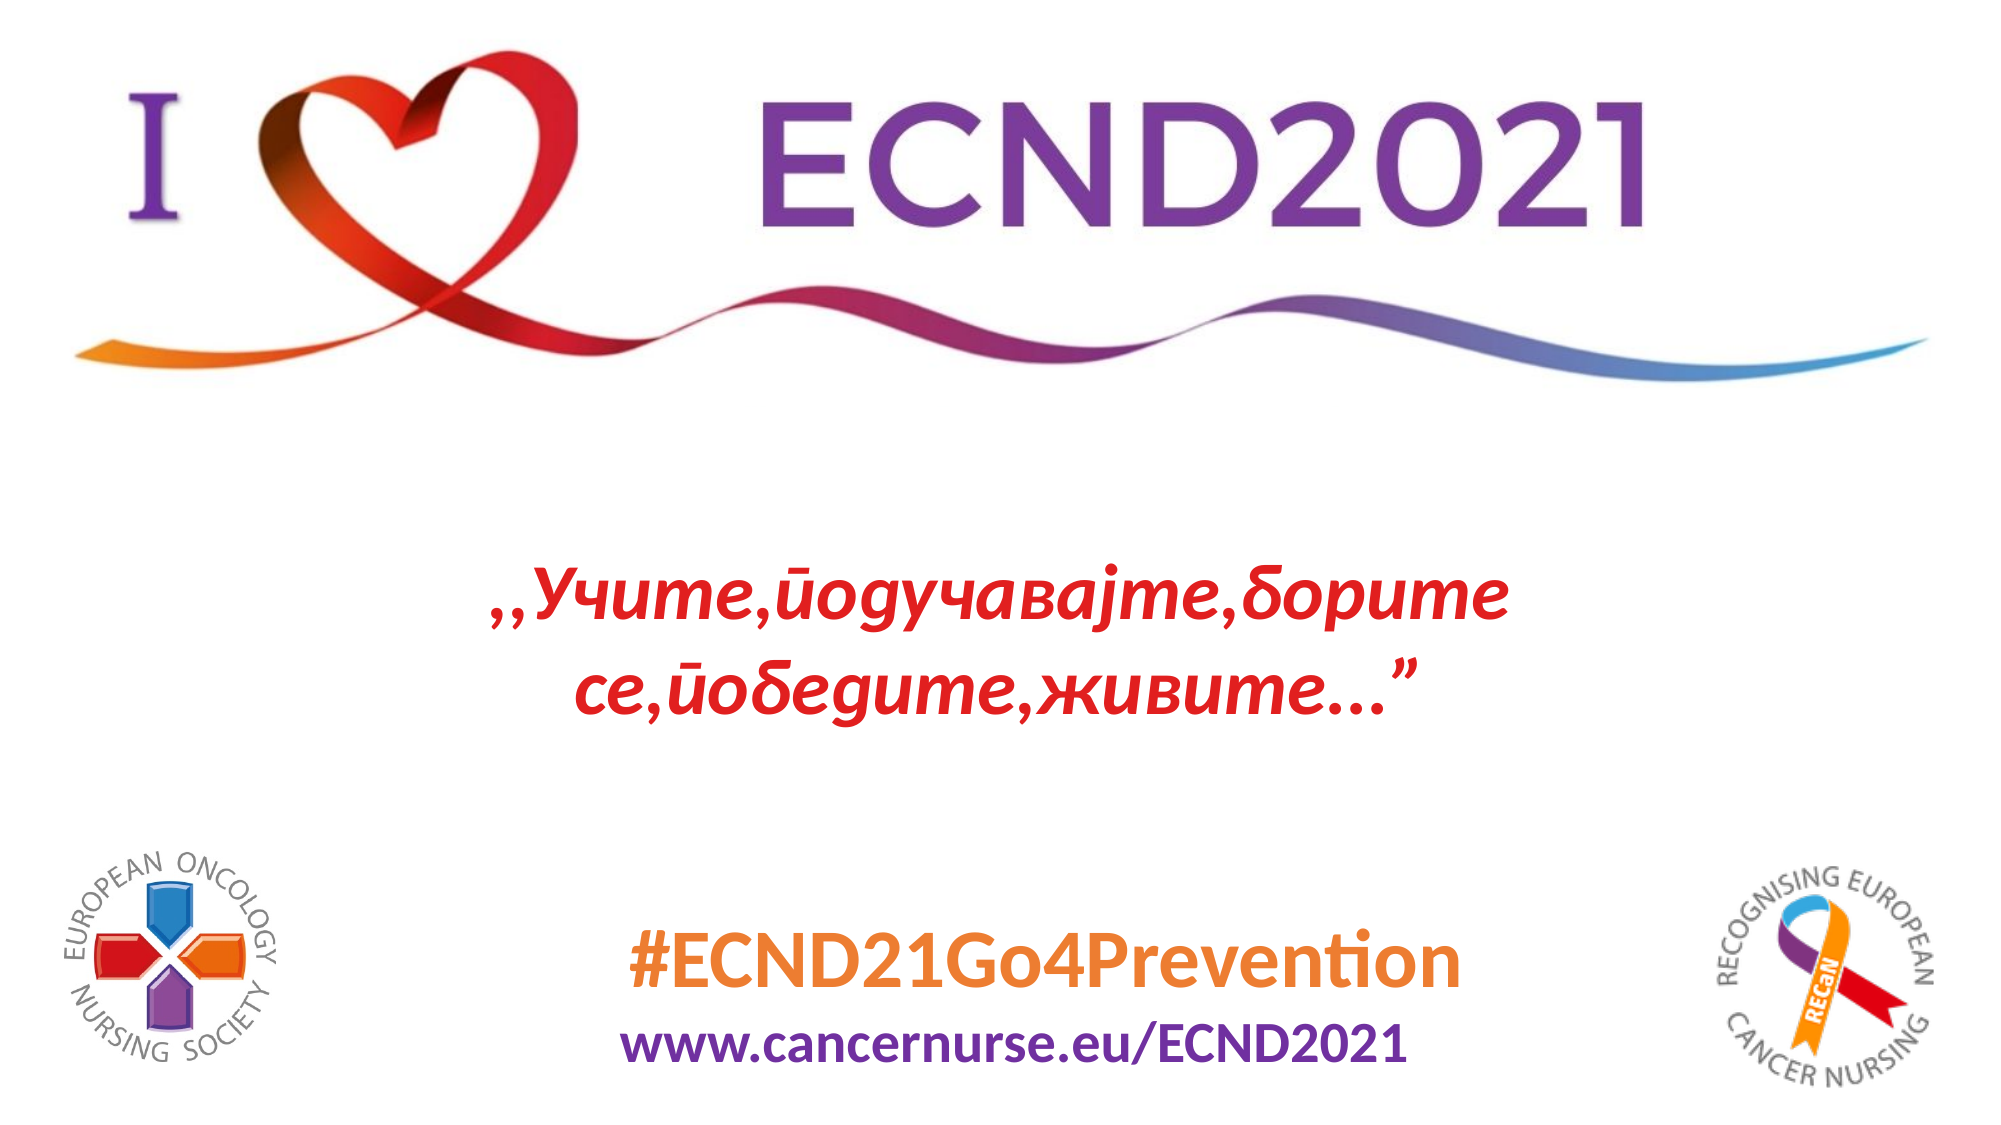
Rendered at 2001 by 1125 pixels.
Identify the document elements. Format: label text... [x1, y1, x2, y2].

text_box ,,Учите,подучавајте,борите се,победите,живите...” [64, 533, 1936, 739]
text_box #ECND21Go4Prevention www.cancernurse.eu/ECND2021 [604, 896, 1488, 1082]
picture [30, 0, 1992, 407]
picture [1659, 807, 1992, 1125]
picture [64, 851, 276, 1062]
